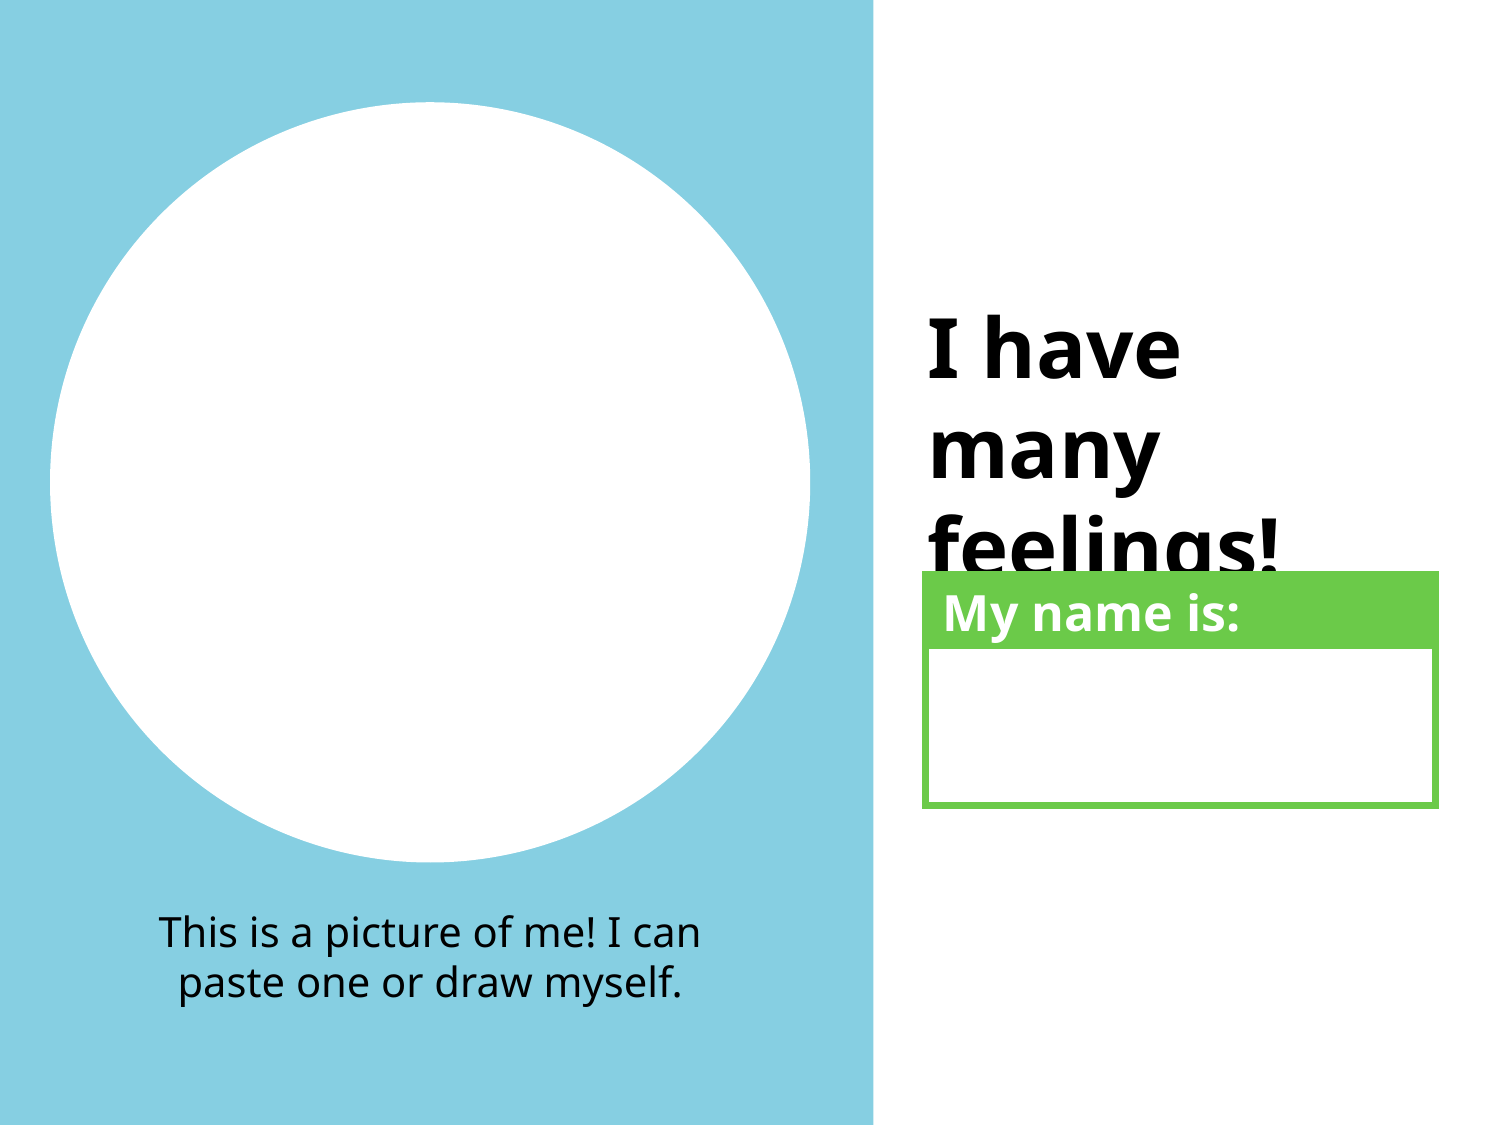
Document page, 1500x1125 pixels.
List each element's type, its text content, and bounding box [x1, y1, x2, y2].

text_box I have many feelings! [912, 287, 1422, 603]
text_box [925, 573, 1436, 806]
text_box This is a picture of me! I can paste one or draw myself. [127, 898, 733, 1014]
text_box [48, 101, 812, 864]
text_box [0, 0, 874, 1125]
